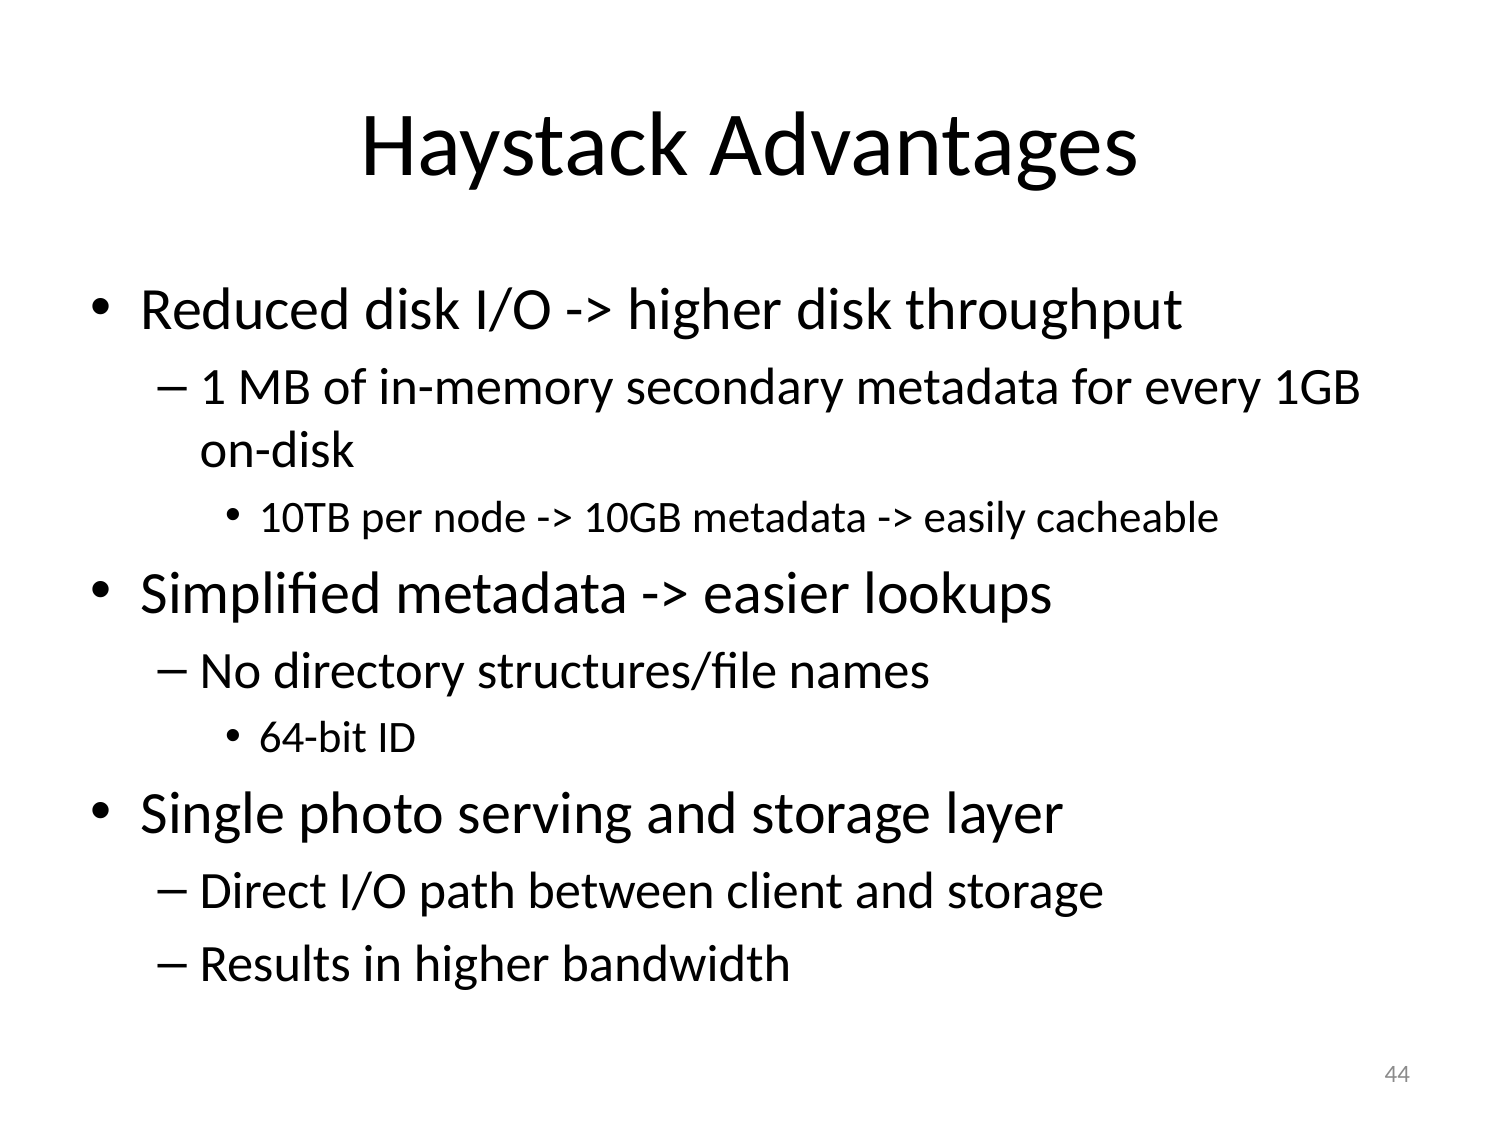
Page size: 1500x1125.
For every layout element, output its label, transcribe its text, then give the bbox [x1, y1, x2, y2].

list Reduced disk I/O -> higher disk throughput 1 MB of in-memory secondary metadata for every 1GB on-disk 10TB per node -> 10GB metadata -> easily cacheable Simplified metadata -> easier lookups No directory structures/file names 64-bit ID Single photo serving and storage layer Direct I/O path between client and storage Results in higher bandwidth [75, 262, 1425, 1005]
title Haystack Advantages [75, 45, 1425, 233]
slide_number 43 [1074, 1042, 1425, 1103]
